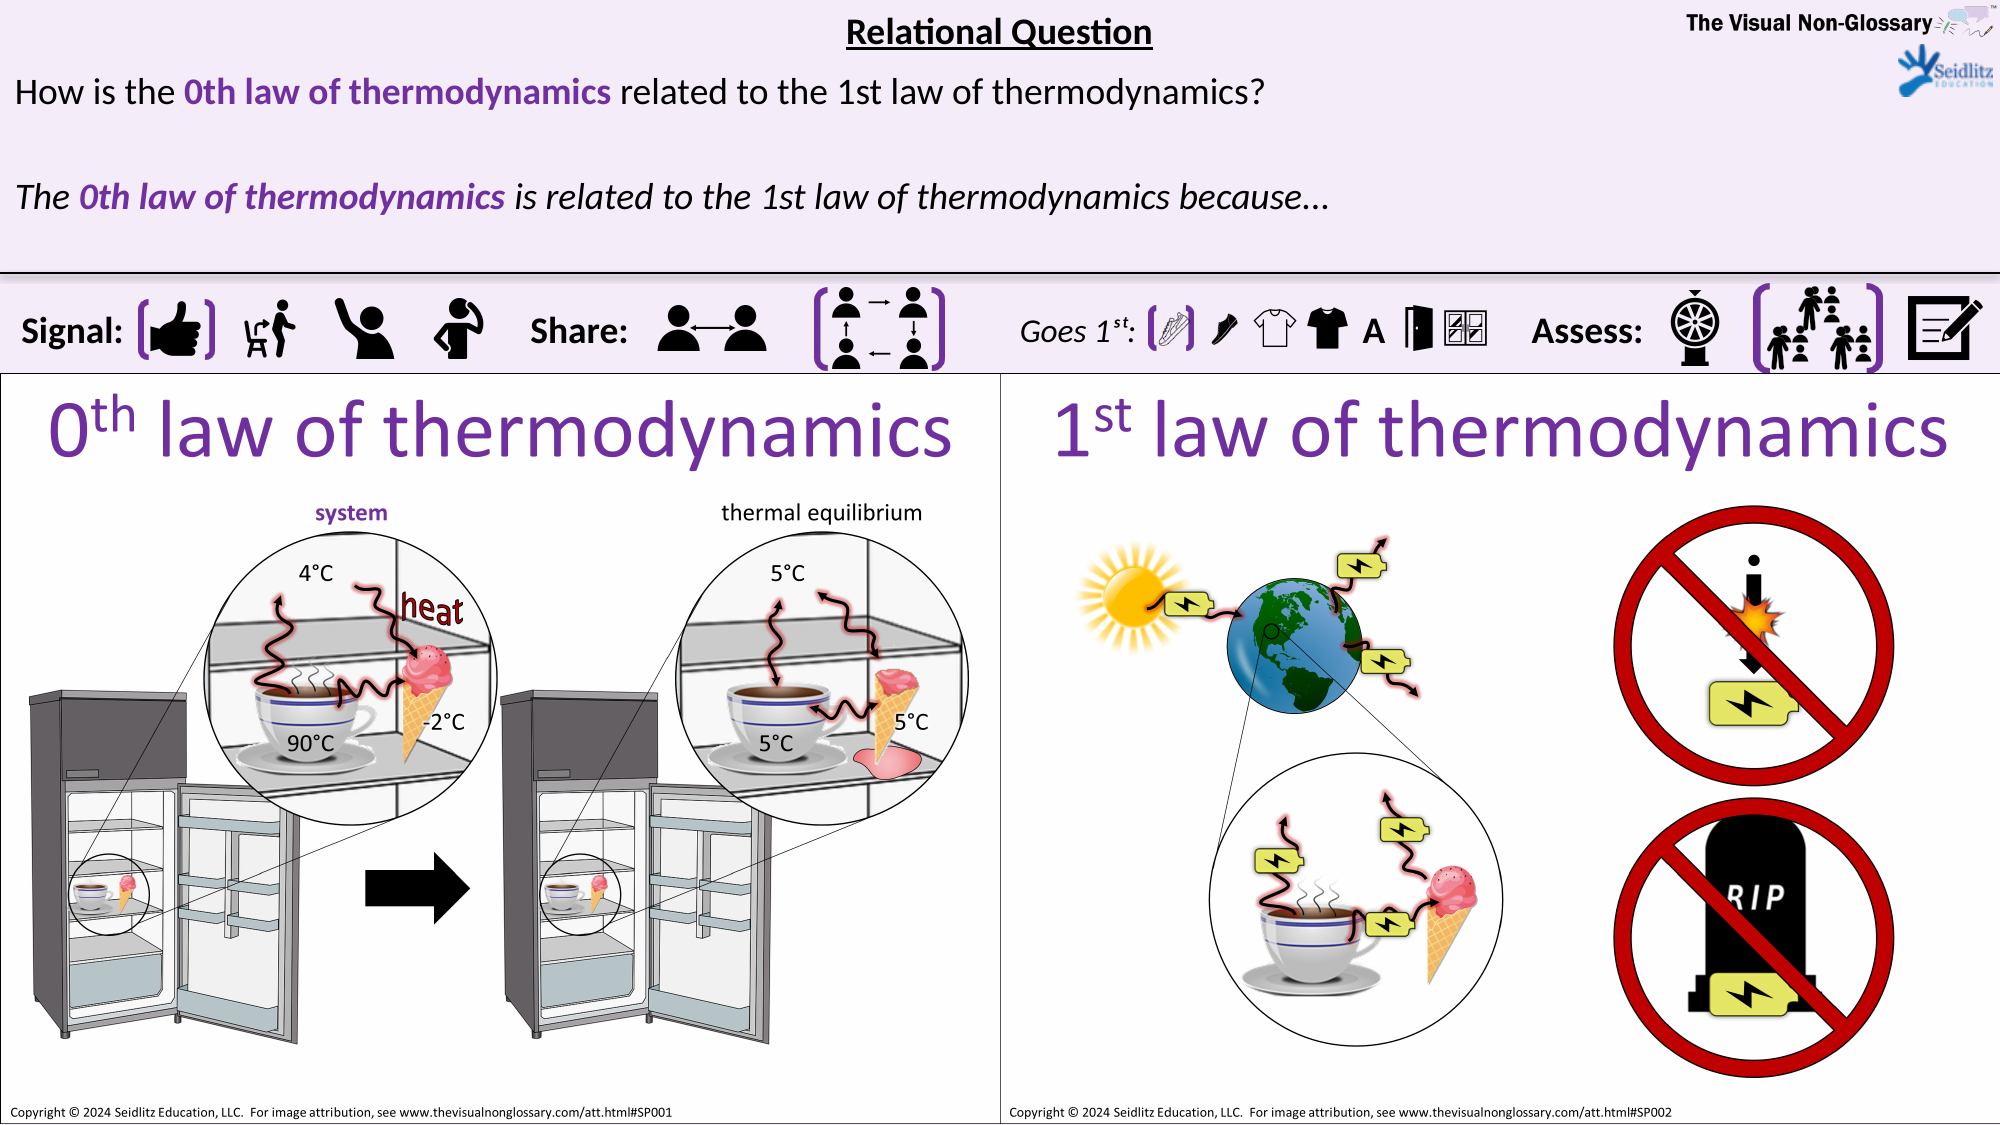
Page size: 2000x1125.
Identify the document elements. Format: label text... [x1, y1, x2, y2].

picture [1252, 305, 1298, 352]
text_box A [1347, 298, 1401, 359]
picture [1672, 0, 2000, 40]
picture [1396, 305, 1489, 352]
picture [1148, 305, 1195, 352]
text_box Goes 1ˢᵗ: [1005, 301, 1152, 357]
text_box The 0th law of thermodynamics is related to the 1st law of thermodynamics because... [0, 164, 2000, 225]
text_box Assess: [1516, 298, 1652, 359]
picture [1657, 290, 1733, 367]
text_box Share: [515, 298, 644, 359]
picture [137, 298, 215, 361]
picture [428, 298, 490, 359]
picture [656, 305, 769, 352]
text_box Relational Question [831, 0, 1169, 59]
picture [334, 298, 395, 359]
text_box Signal: [6, 298, 138, 359]
text_box How is the 0th law of thermodynamics related to the 1st law of thermodynamics? [0, 59, 2000, 120]
picture [0, 283, 2000, 1124]
picture [1304, 305, 1351, 352]
picture [1202, 310, 1241, 349]
picture [239, 298, 301, 359]
picture [1898, 44, 1993, 97]
picture [1907, 290, 1984, 367]
picture [814, 287, 946, 371]
